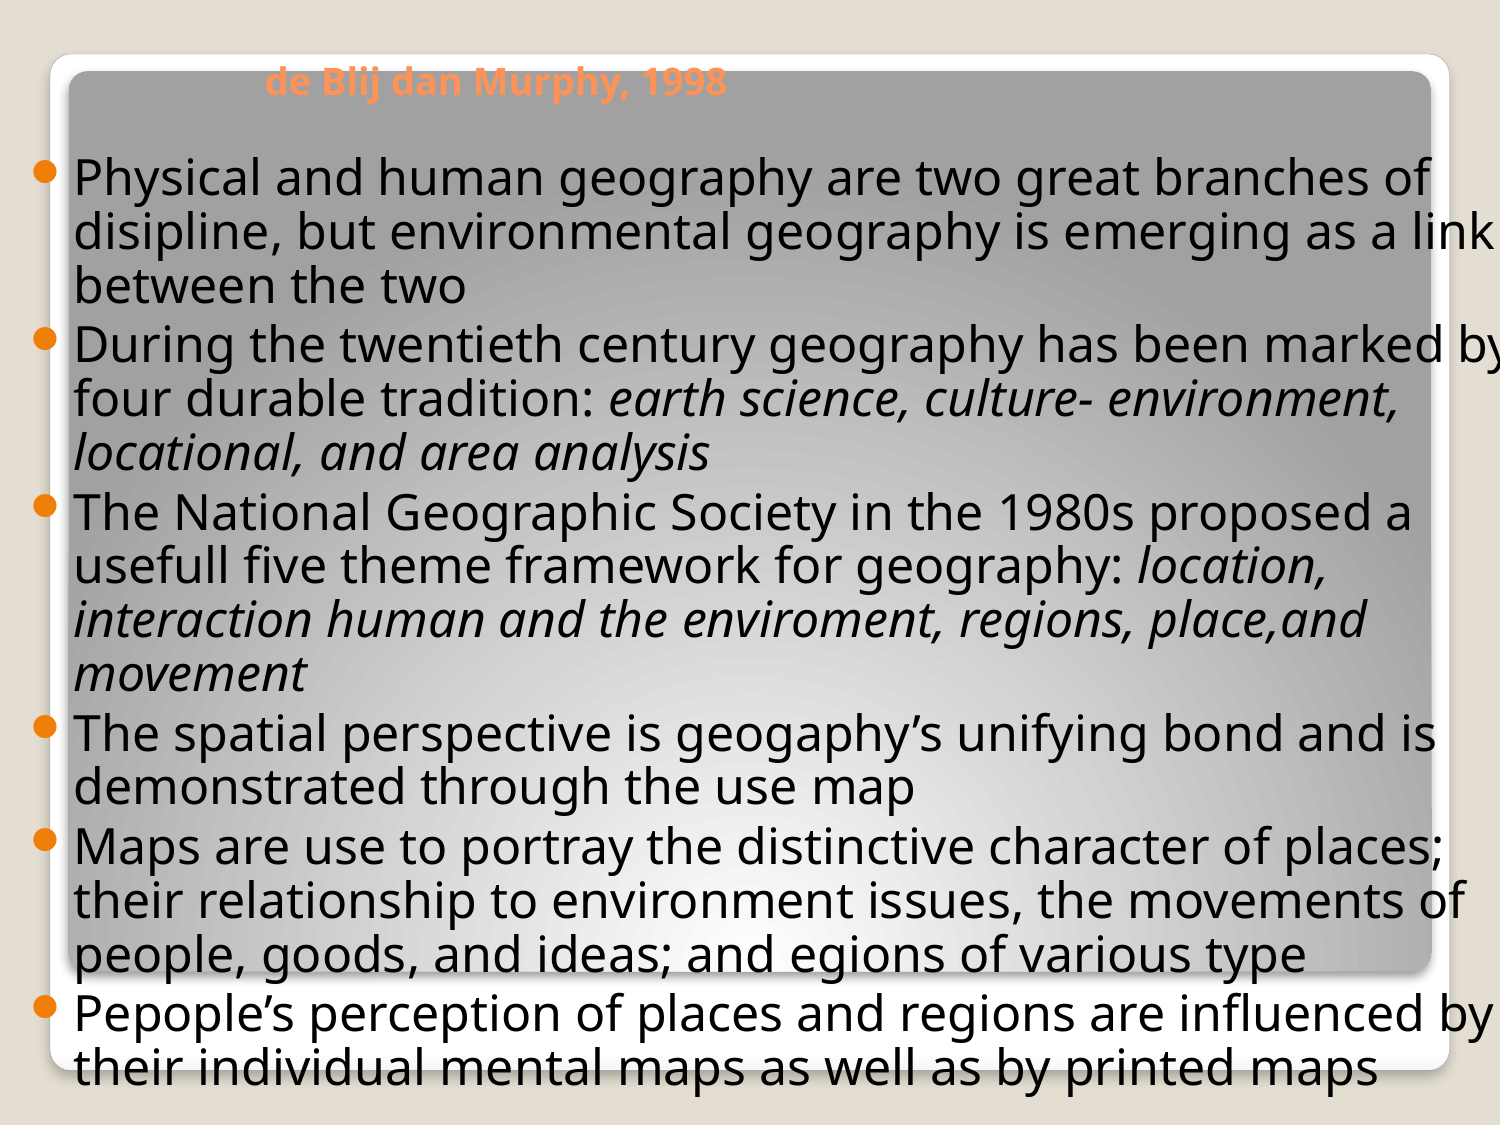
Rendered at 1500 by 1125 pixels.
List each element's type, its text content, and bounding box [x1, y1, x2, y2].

title de Blij dan Murphy, 1998 [249, 50, 1400, 137]
list Physical and human geography are two great branches of disipline, but environmental geography is emerging as a link between the two During the twentieth century geography has been marked by four durable tradition: earth science, culture- environment, locational, and area analysis The National Geographic Society in the 1980s proposed a usefull five theme framework for geography: location, interaction human and the enviroment, regions, place,and movement The spatial perspective is geogaphy’s unifying bond and is demonstrated through the use map Maps are use to portray the distinctive character of places; their relationship to environment issues, the movements of people, goods, and ideas; and egions of various type Pepople’s perception of places and regions are influenced by their individual mental maps as well as by printed maps [0, 137, 1500, 1125]
